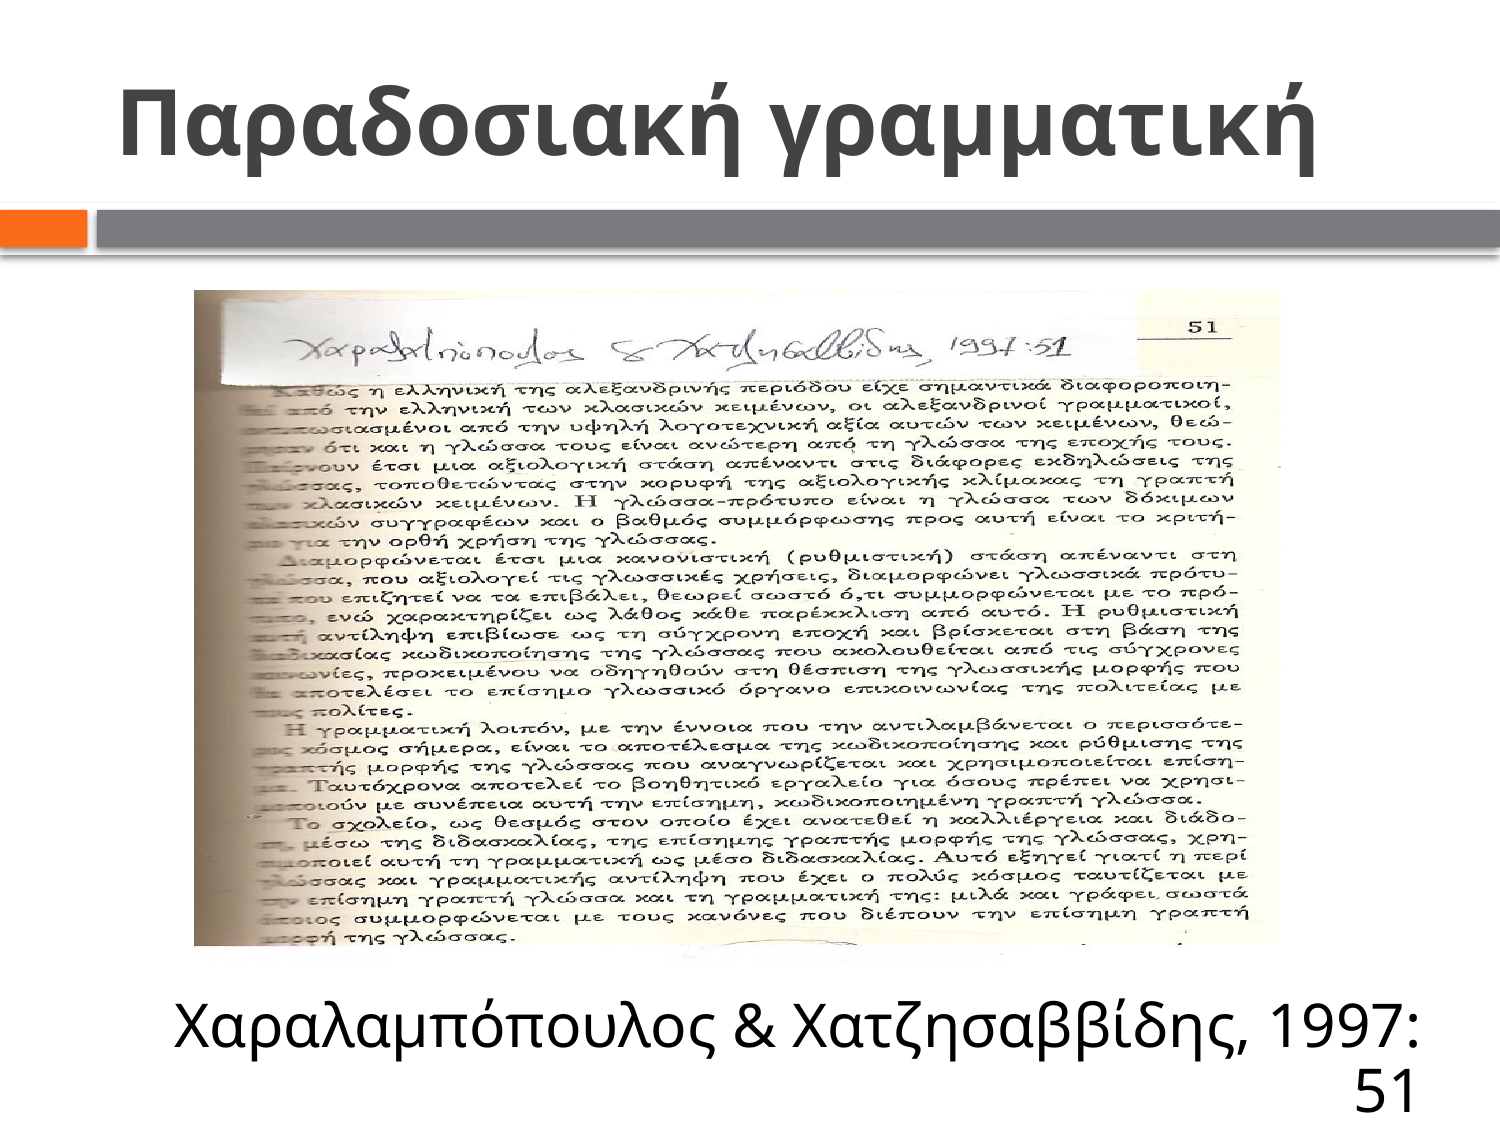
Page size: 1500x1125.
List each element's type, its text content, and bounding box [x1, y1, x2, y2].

picture [193, 290, 1282, 965]
title Παραδοσιακή γραμματική [100, 37, 1439, 201]
list Χαραλαμπόπουλος & Χατζησαββίδης, 1997: 51 [100, 262, 1438, 1125]
